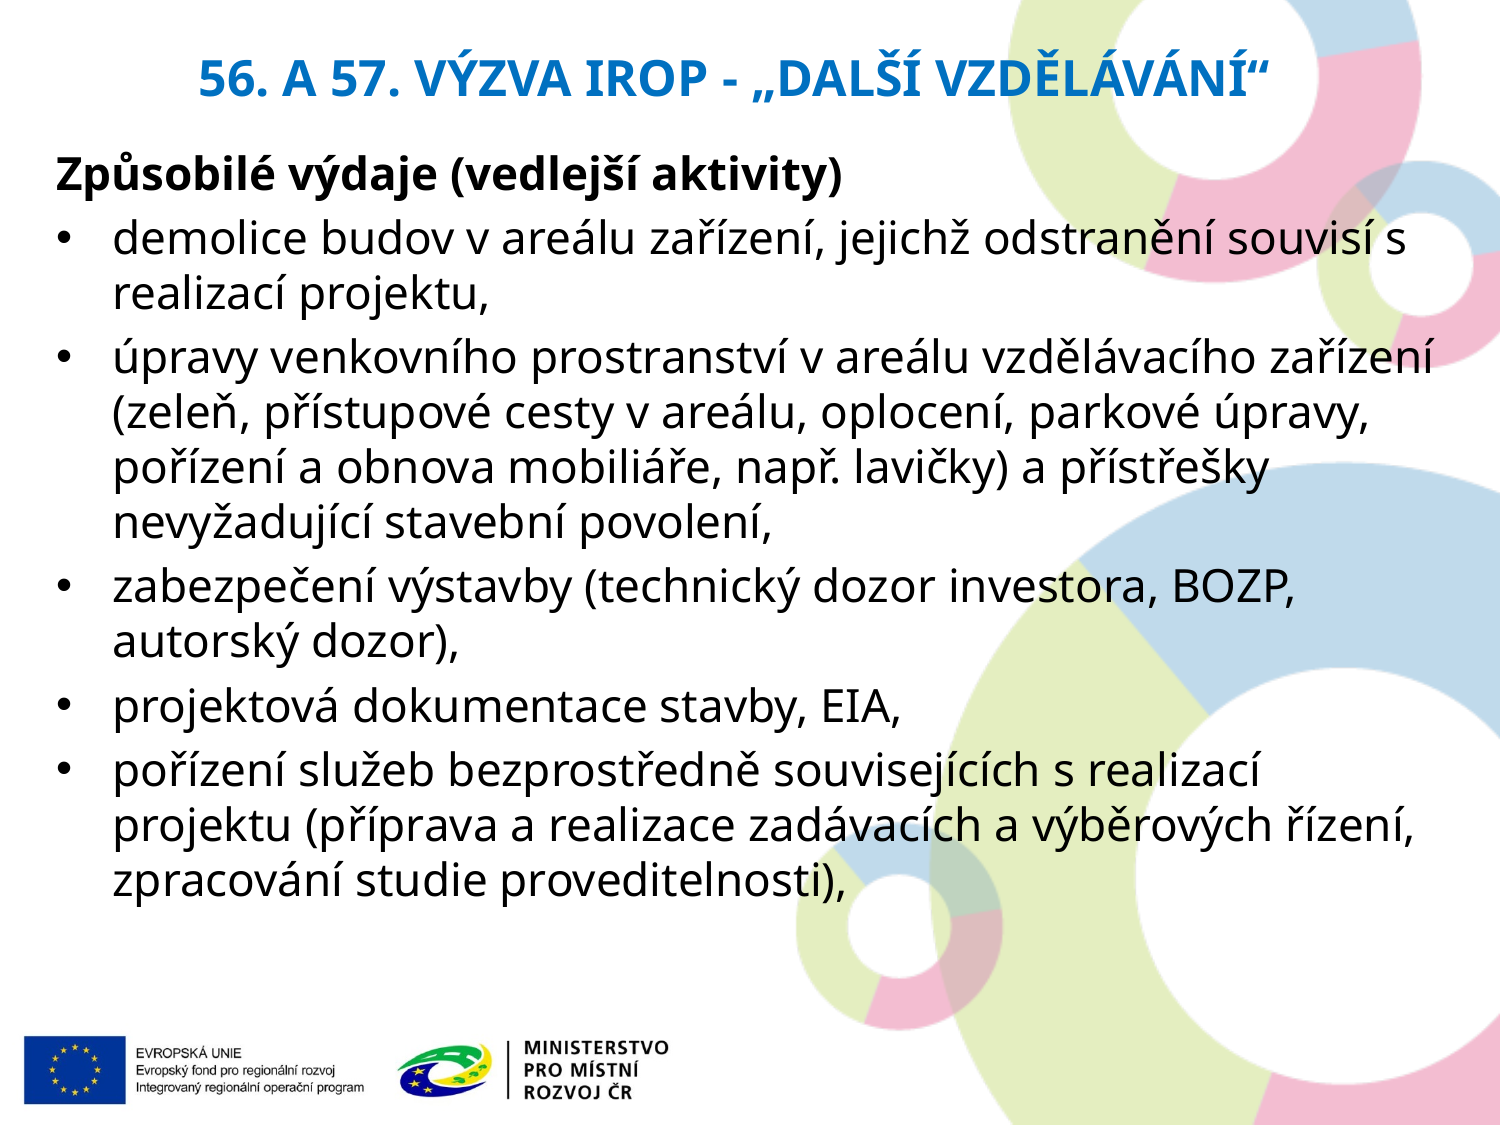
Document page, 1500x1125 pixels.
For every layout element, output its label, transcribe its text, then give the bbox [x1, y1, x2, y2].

picture [0, 1012, 691, 1125]
text_box 56. A 57. Výzva IROP - „další vzdělávání“ [59, 39, 1410, 149]
list Způsobilé výdaje (vedlejší aktivity) demolice budov v areálu zařízení, jejichž odstranění souvisí s realizací projektu, úpravy venkovního prostranství v areálu vzdělávacího zařízení (zeleň, přístupové cesty v areálu, oplocení, parkové úpravy, pořízení a obnova mobiliáře, např. lavičky) a přístřešky nevyžadující stavební povolení, zabezpečení výstavby (technický dozor investora, BOZP, autorský dozor), projektová dokumentace stavby, EIA, pořízení služeb bezprostředně souvisejících s realizací projektu (příprava a realizace zadávacích a výběrových řízení, zpracování studie proveditelnosti), [41, 137, 1465, 1013]
